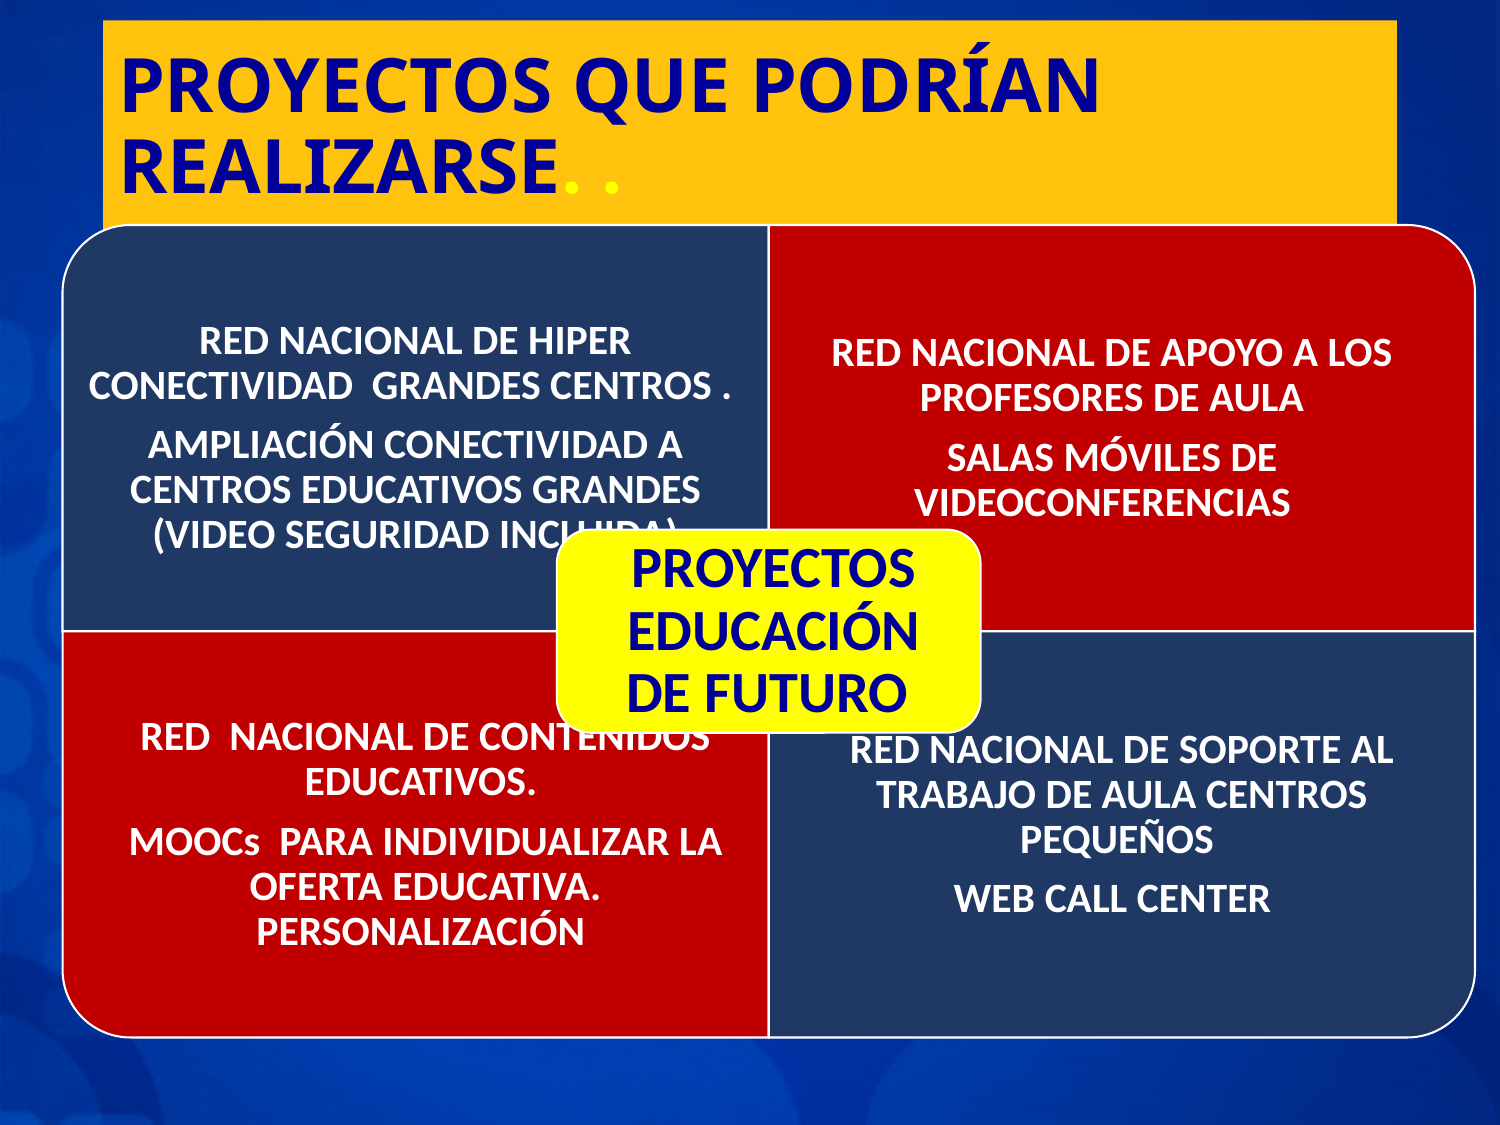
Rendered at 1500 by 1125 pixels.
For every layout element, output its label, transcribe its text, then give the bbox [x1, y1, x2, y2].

picture [0, 0, 1500, 1125]
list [62, 224, 1475, 1038]
title PROYECTOS QUE PODRÍAN REALIZARSE. . [103, 20, 1397, 224]
